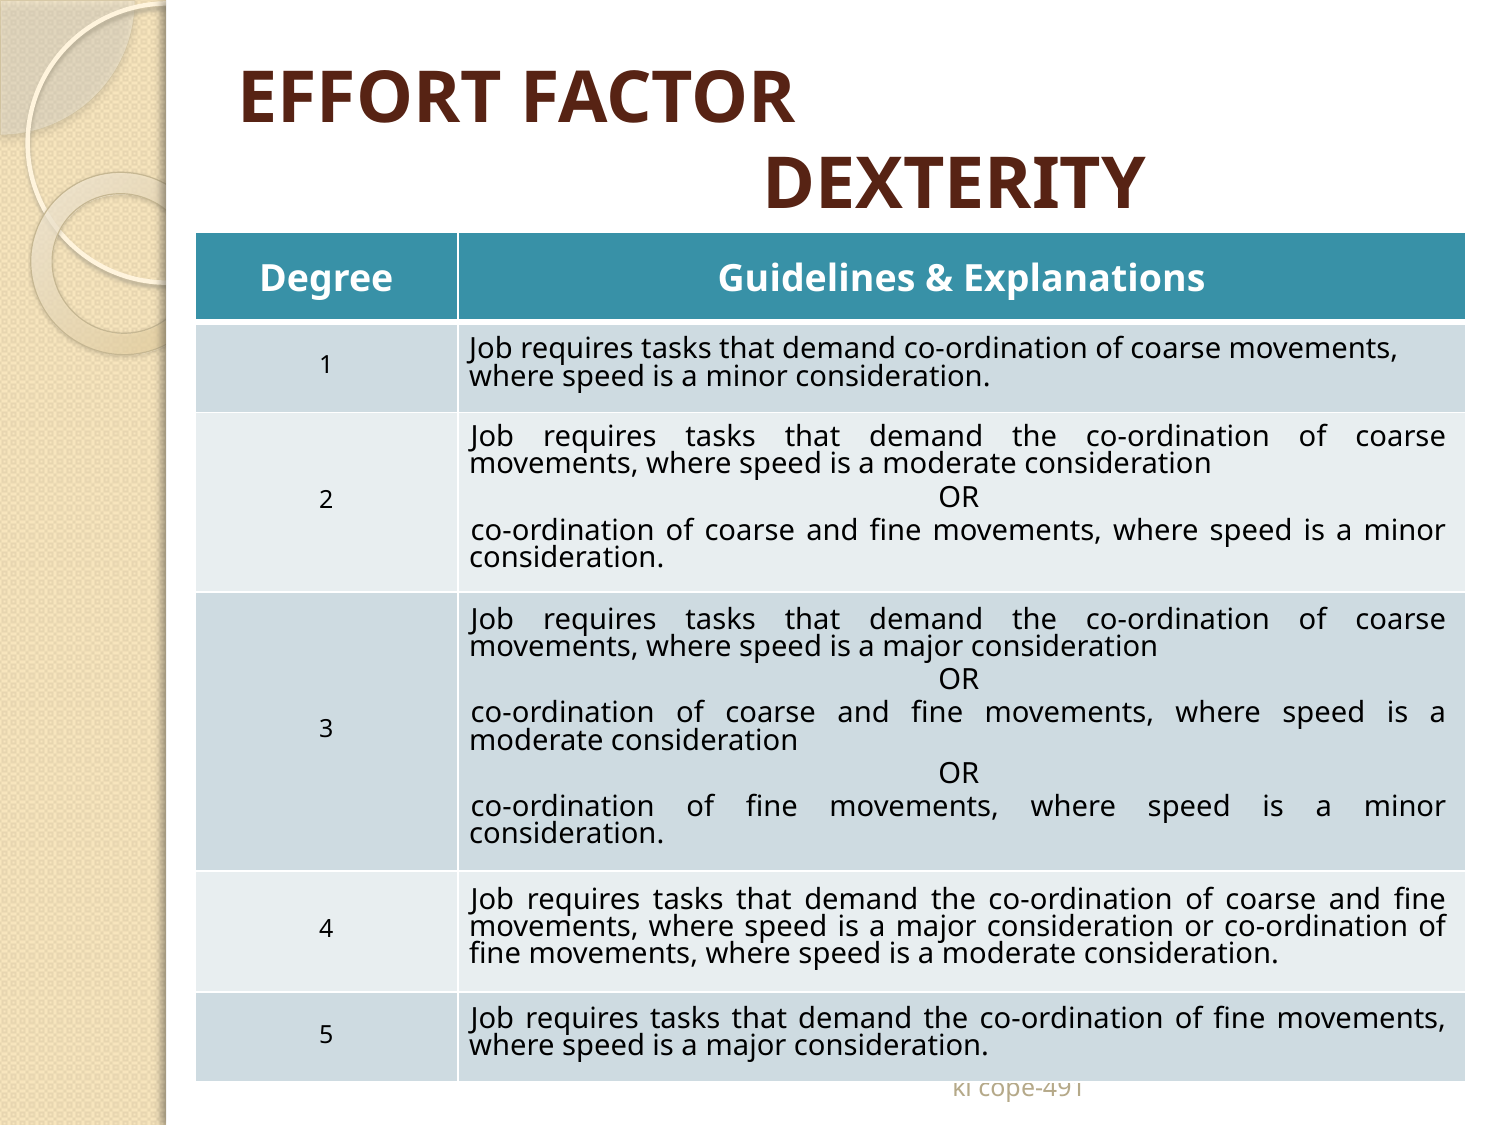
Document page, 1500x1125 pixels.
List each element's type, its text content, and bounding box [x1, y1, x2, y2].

table_header Guidelines & Explanations [459, 233, 1465, 319]
table_cell Job requires tasks that demand the co-ordination of coarse movements, where speed is a major consideration OR co-ordination of coarse and fine movements, where speed is a moderate consideration OR co-ordination of fine movements, where speed is a minor consideration. [459, 593, 1465, 870]
table_cell Job requires tasks that demand the co-ordination of coarse movements, where speed is a moderate consideration OR co-ordination of coarse and fine movements, where speed is a minor consideration. [459, 413, 1465, 591]
table_cell 1 [196, 325, 457, 412]
table_cell 4 [196, 872, 457, 991]
table_cell Job requires tasks that demand co-ordination of coarse movements, where speed is a minor consideration. [459, 325, 1465, 412]
table_header Degree [196, 233, 457, 319]
table_cell 2 [196, 413, 457, 591]
table_cell 5 [196, 993, 457, 1081]
table_cell Job requires tasks that demand the co-ordination of coarse and fine movements, where speed is a major consideration or co-ordination of fine movements, where speed is a moderate consideration. [459, 872, 1465, 991]
table_cell 3 [196, 593, 457, 870]
title EFFORT FACTOR DEXTERITY [218, 42, 1449, 231]
footer kl cope-491 [937, 1034, 1413, 1113]
table_cell Job requires tasks that demand the co-ordination of fine movements, where speed is a major consideration. [459, 993, 1465, 1081]
